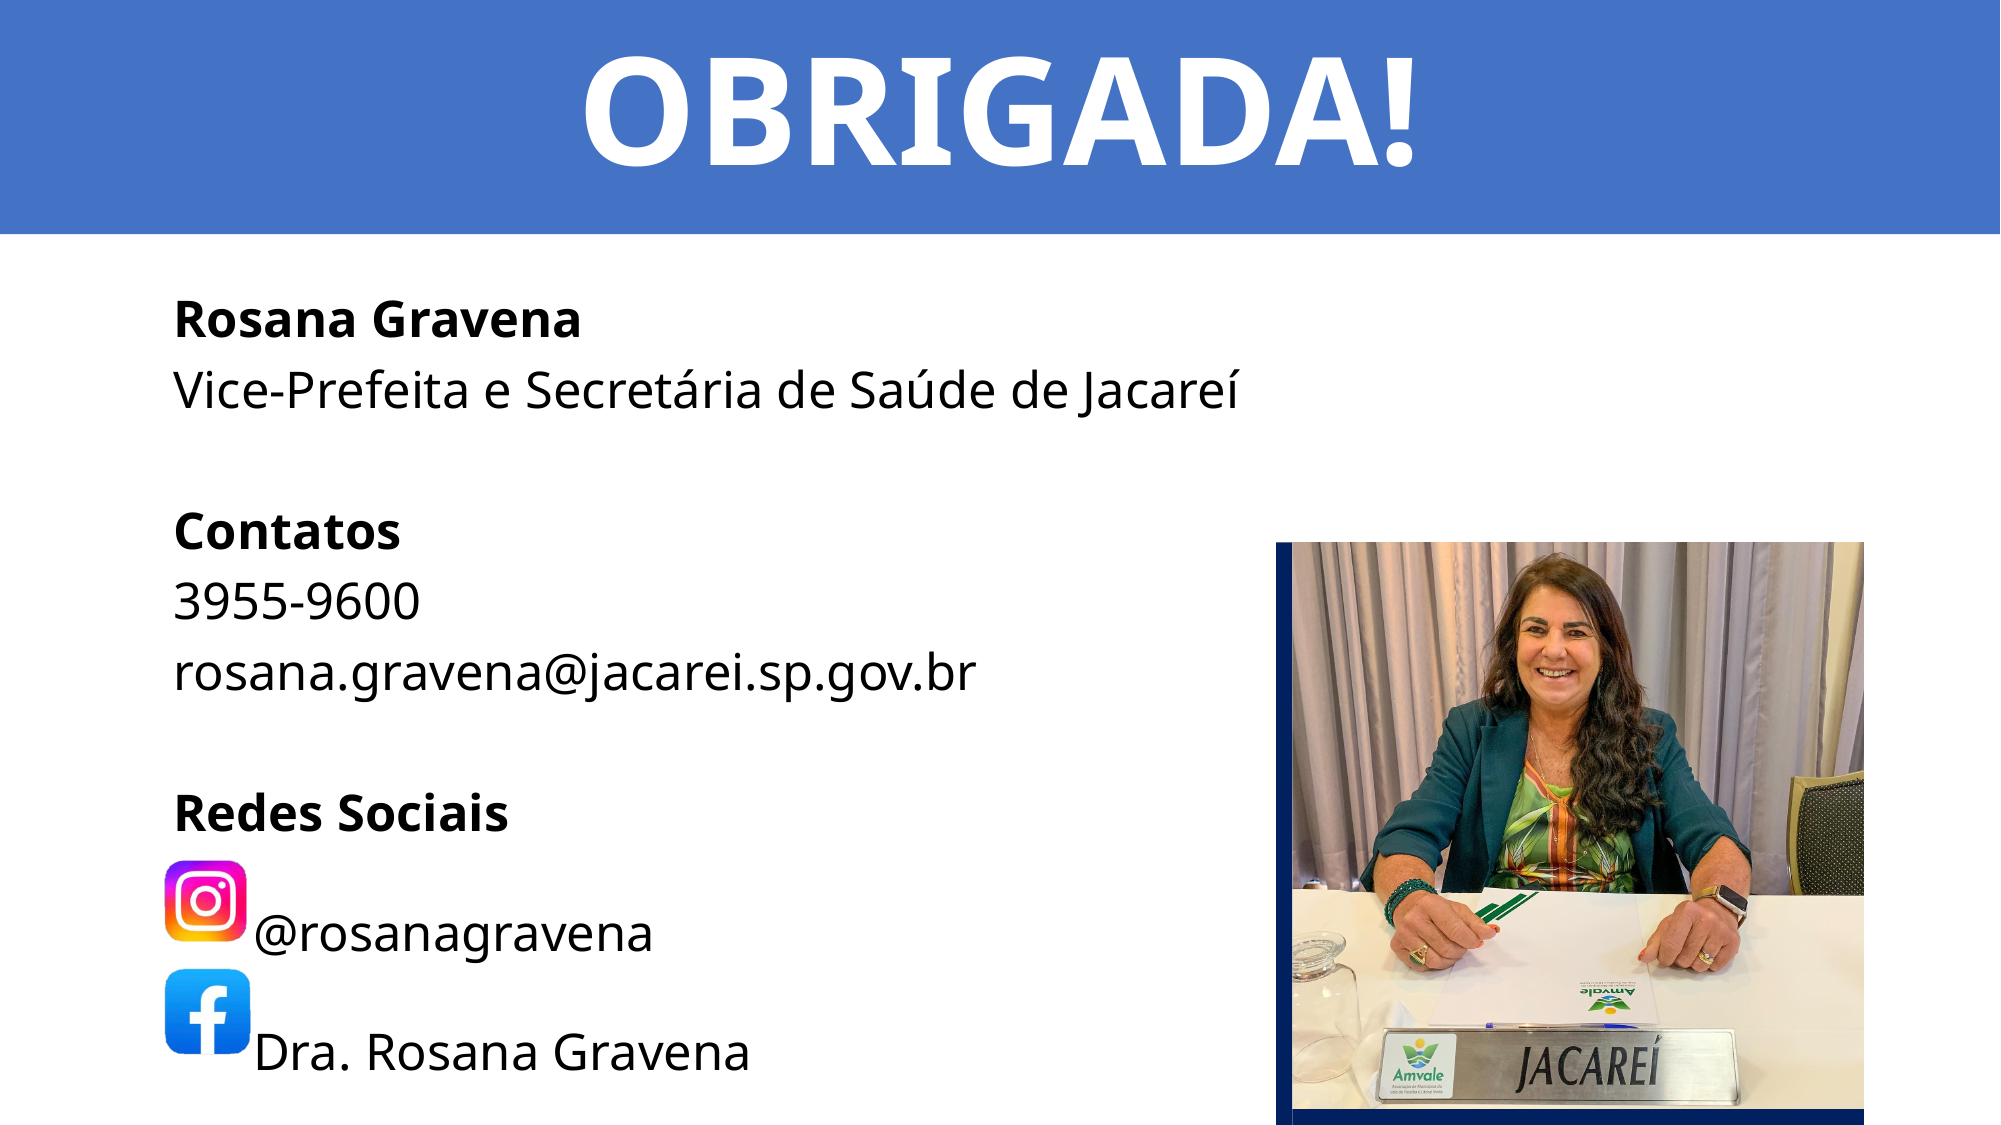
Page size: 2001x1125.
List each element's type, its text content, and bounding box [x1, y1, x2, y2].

list Rosana Gravena Vice-Prefeita e Secretária de Saúde de Jacareí Contatos 3955-9600 rosana.gravena@jacarei.sp.gov.br Redes Sociais @rosanagravena Dra. Rosana Gravena [158, 286, 1914, 1093]
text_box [158, 856, 260, 1059]
title OBRIGADA! [0, 0, 2000, 235]
picture [1292, 542, 1864, 1125]
text_box [1275, 541, 1293, 1125]
